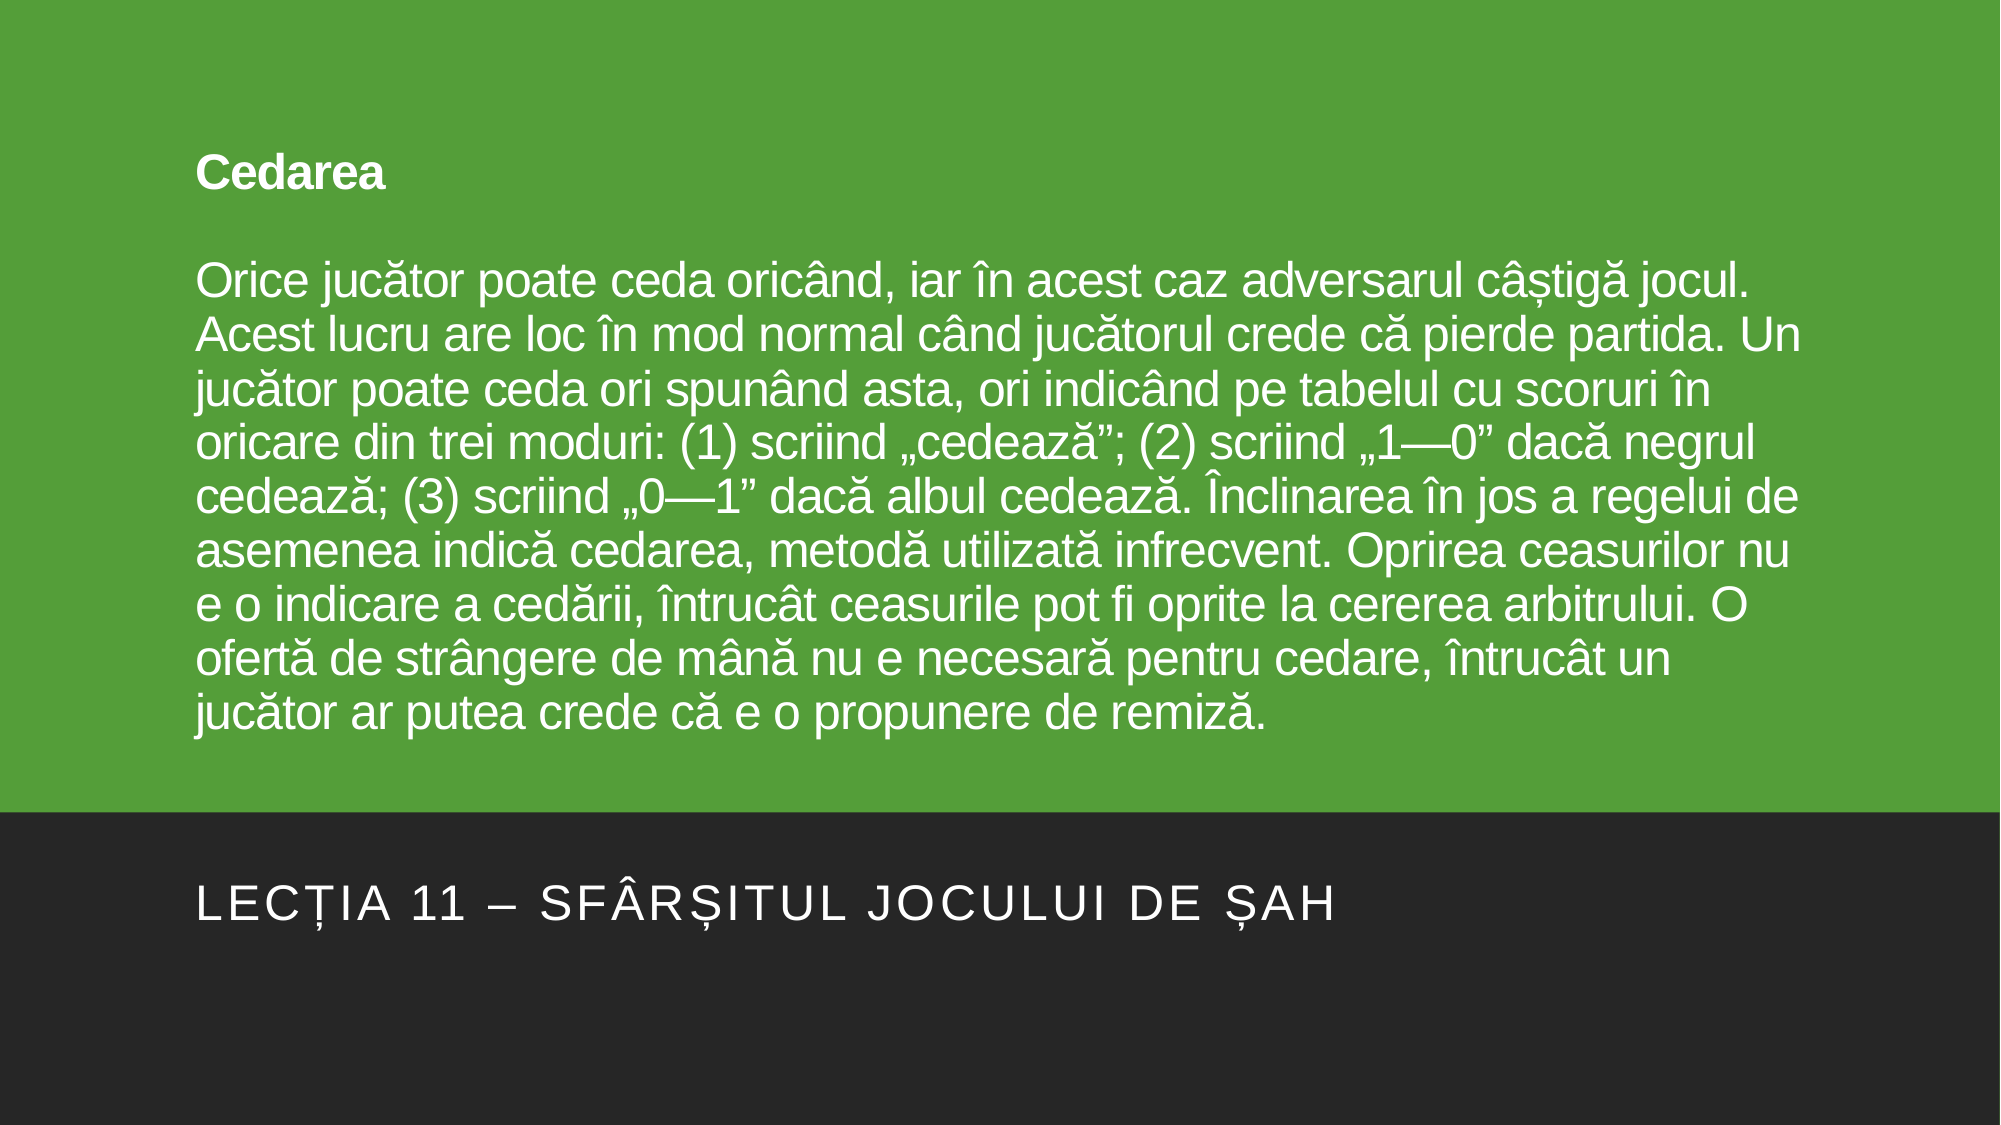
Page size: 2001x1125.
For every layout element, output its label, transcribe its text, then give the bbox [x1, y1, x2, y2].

text_box [0, 811, 2000, 1125]
subtitle Lecția 11 – SFÂRȘITUL JOCULUI DE ȘAH [180, 857, 1831, 1045]
text_box [0, 0, 2000, 811]
title Cedarea Orice jucător poate ceda oricând, iar în acest caz adversarul câștigă jocul. Acest lucru are loc în mod normal când jucătorul crede că pierde partida. Un jucător poate ceda ori spunând asta, ori indicând pe tabelul cu scoruri în oricare din trei moduri: (1) scriind „cedează”; (2) scriind „1—0” dacă negrul cedează; (3) scriind „0—1” dacă albul cedează. Înclinarea în jos a regelui de asemenea indică cedarea, metodă utilizată infrecvent. Oprirea ceasurilor nu e o indicare a cedării, întrucât ceasurile pot fi oprite la cererea arbitrului. O ofertă de strângere de mână nu e necesară pentru cedare, întrucât un jucător ar putea crede că e o propunere de remiză. [180, 124, 1830, 763]
